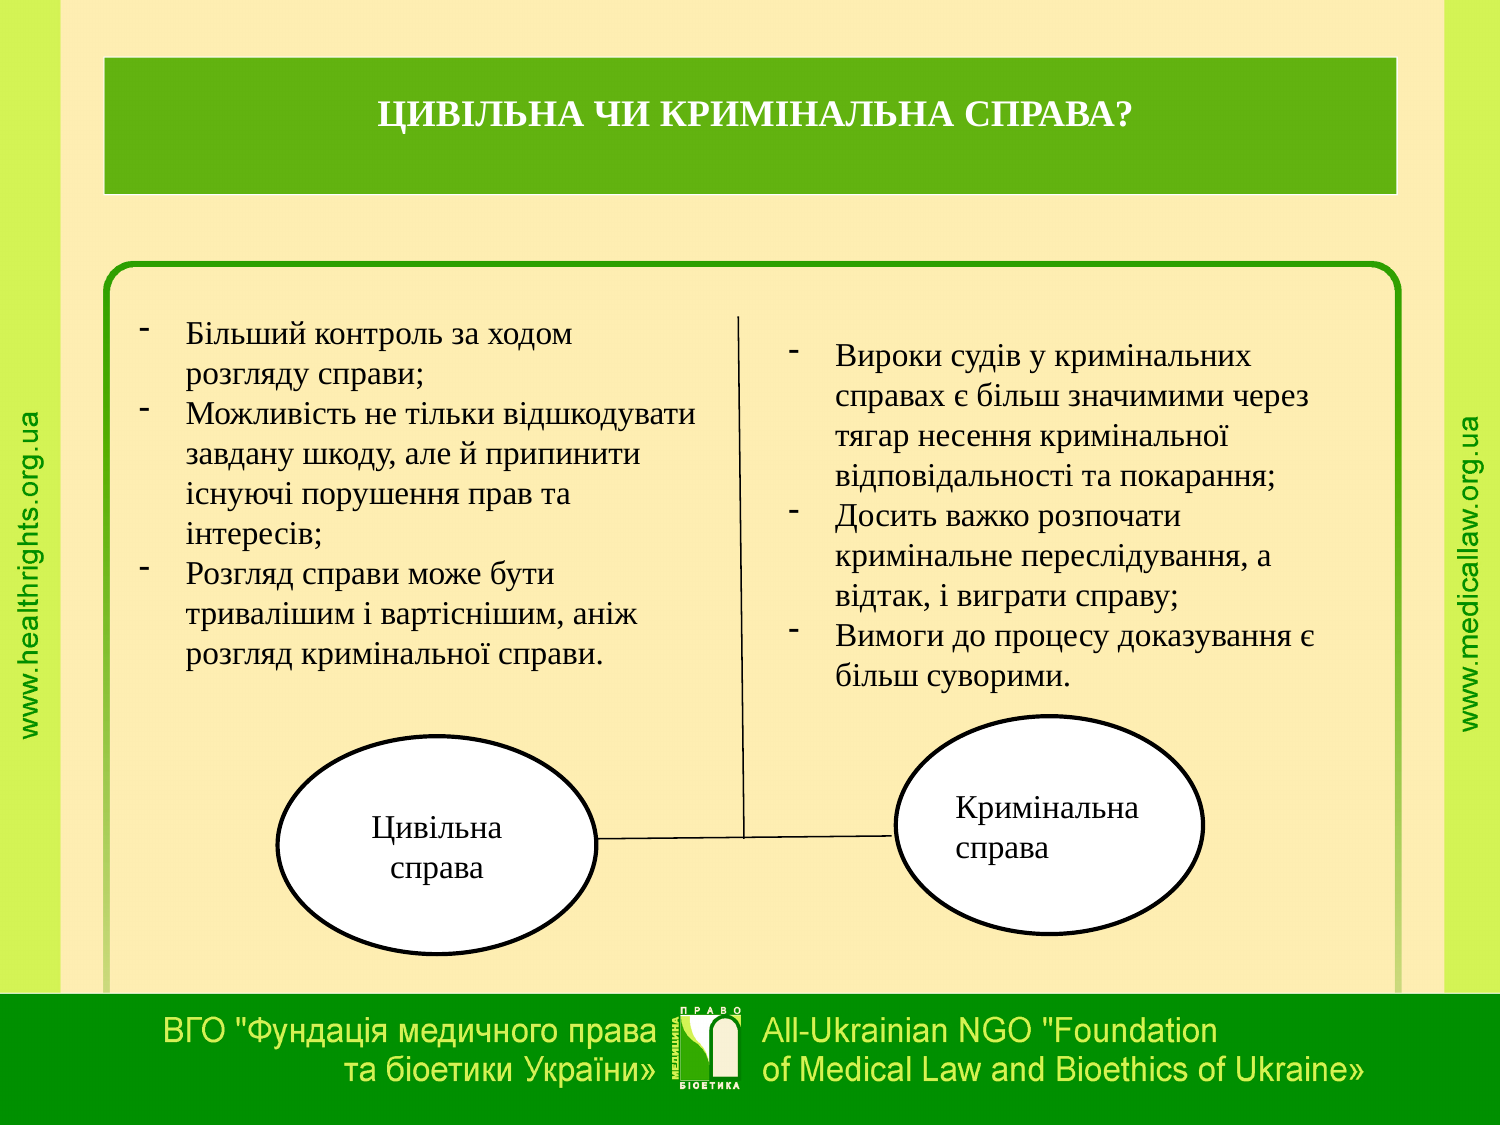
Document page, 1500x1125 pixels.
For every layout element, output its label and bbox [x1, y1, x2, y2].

picture [0, 0, 1500, 1125]
text_box [596, 835, 892, 840]
text_box [479, 574, 1003, 581]
